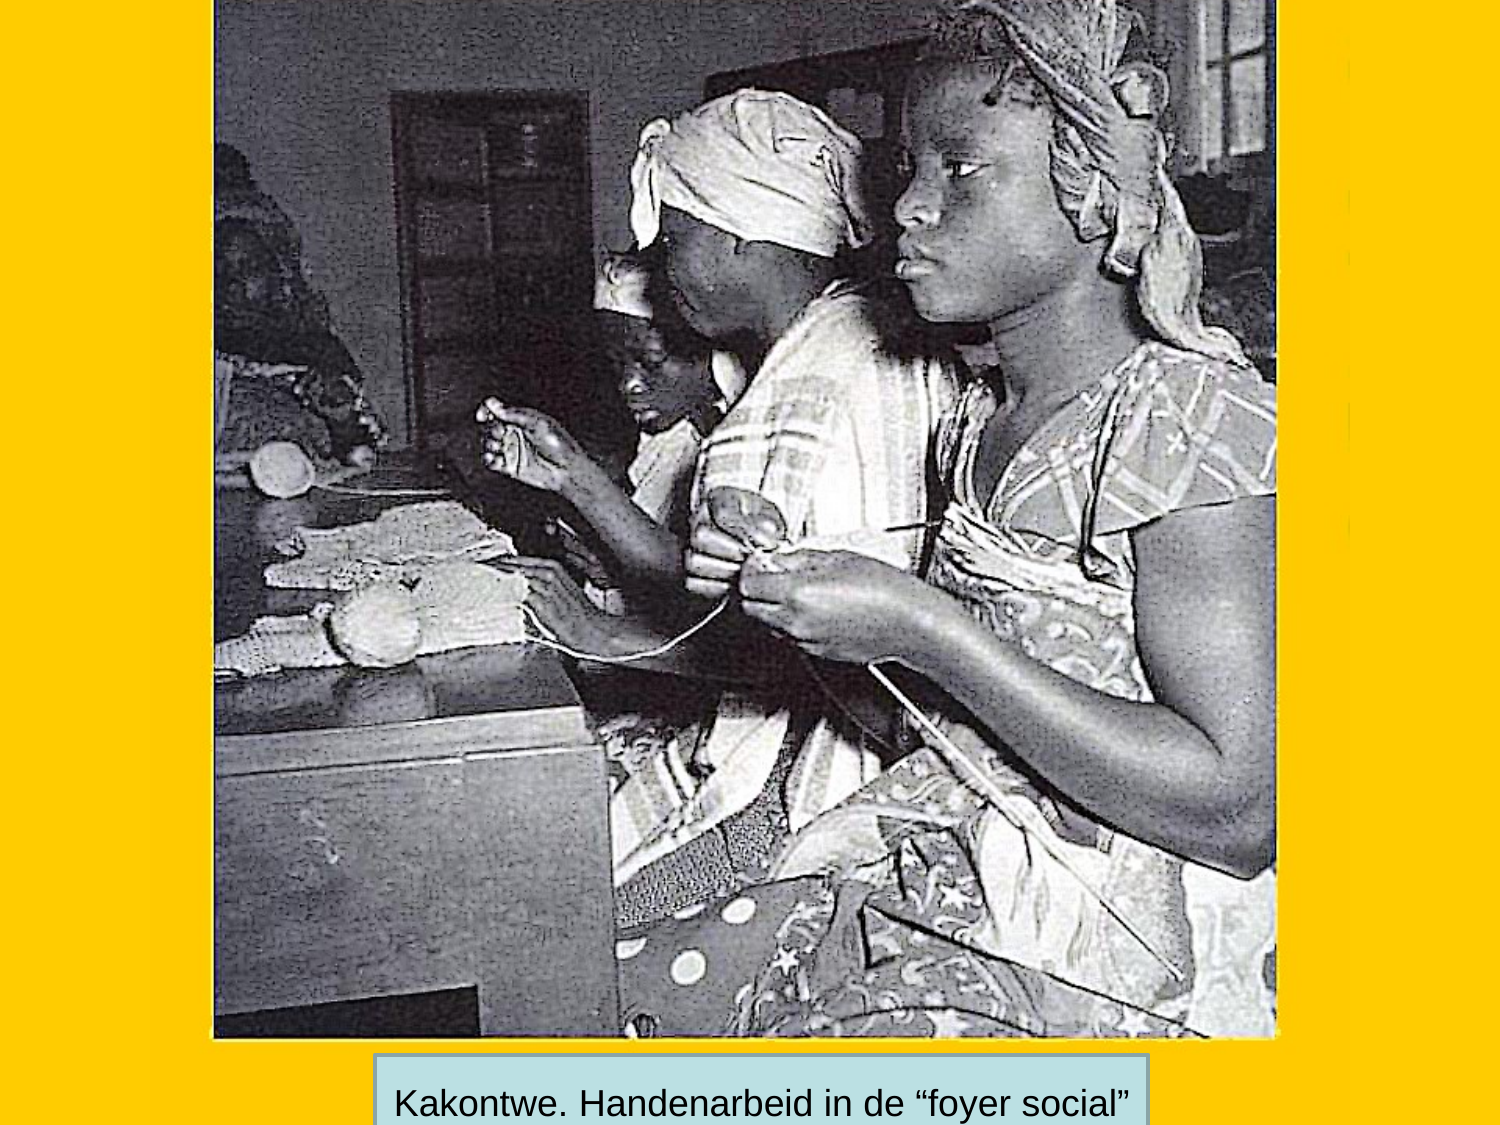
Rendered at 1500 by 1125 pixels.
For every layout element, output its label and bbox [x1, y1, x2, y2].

picture [149, 0, 1351, 1125]
